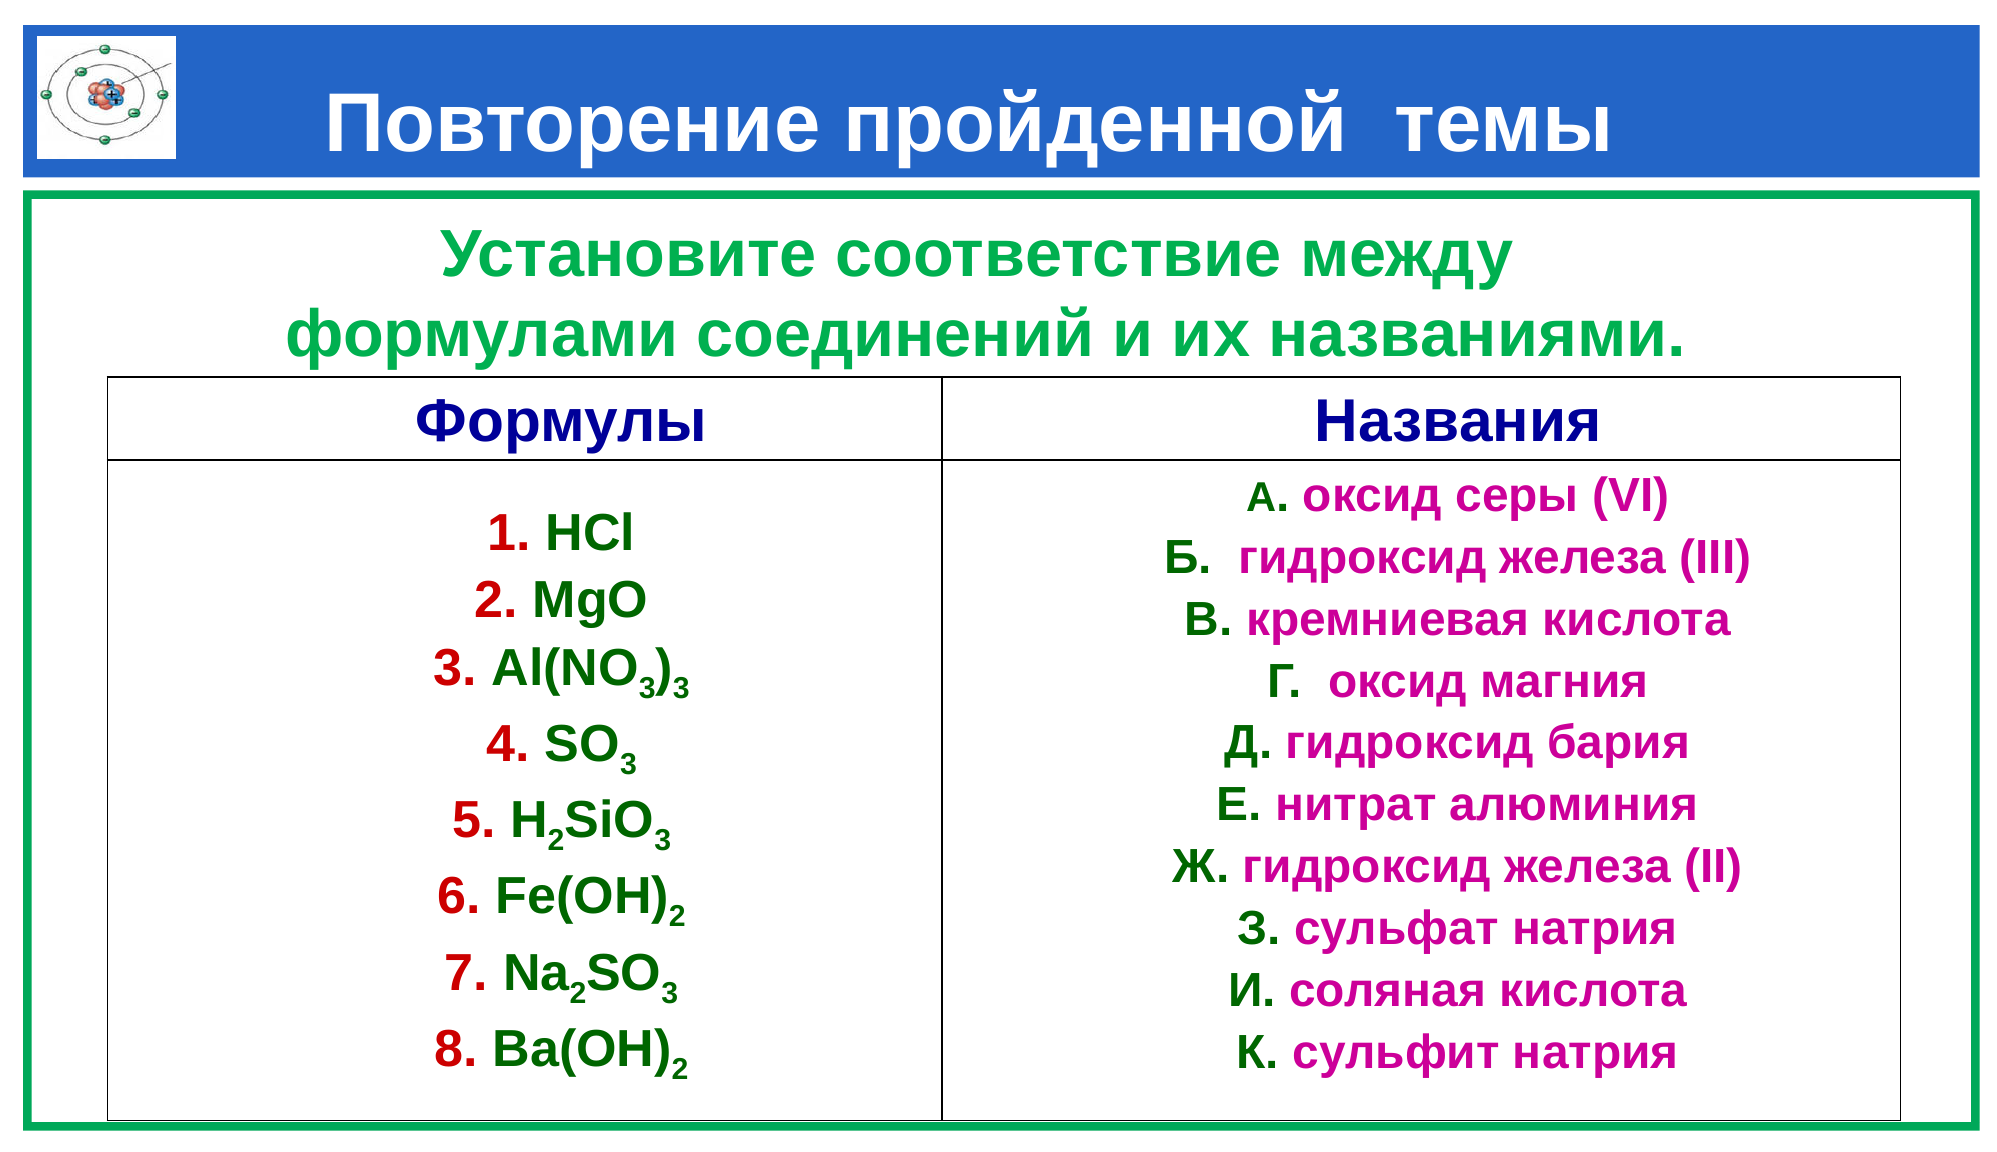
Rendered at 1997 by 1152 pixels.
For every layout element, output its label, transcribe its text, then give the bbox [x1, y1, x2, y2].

table_cell 1. HCl 2. MgO 3. Al(NO3)3 4. SO3 5. H2SiO3 6. Fe(OH)2 7. Na2SO3 8. Ba(OH)2 [108, 461, 941, 1120]
table_header Формулы [108, 378, 941, 459]
text_box Повторение пройденной темы [37, 60, 1948, 175]
table_cell А. оксид серы (VI) Б. гидроксид железа (III) В. кремниевая кислота Г. оксид магния Д. гидроксид бария Е. нитрат алюминия Ж. гидроксид железа (II) З. сульфат натрия И. соляная кислота К. сульфит натрия [943, 461, 1900, 1120]
picture [36, 36, 176, 159]
text_box Установите соответствие между формулами соединений и их названиями. [37, 200, 1936, 379]
table_header Названия [943, 378, 1900, 459]
